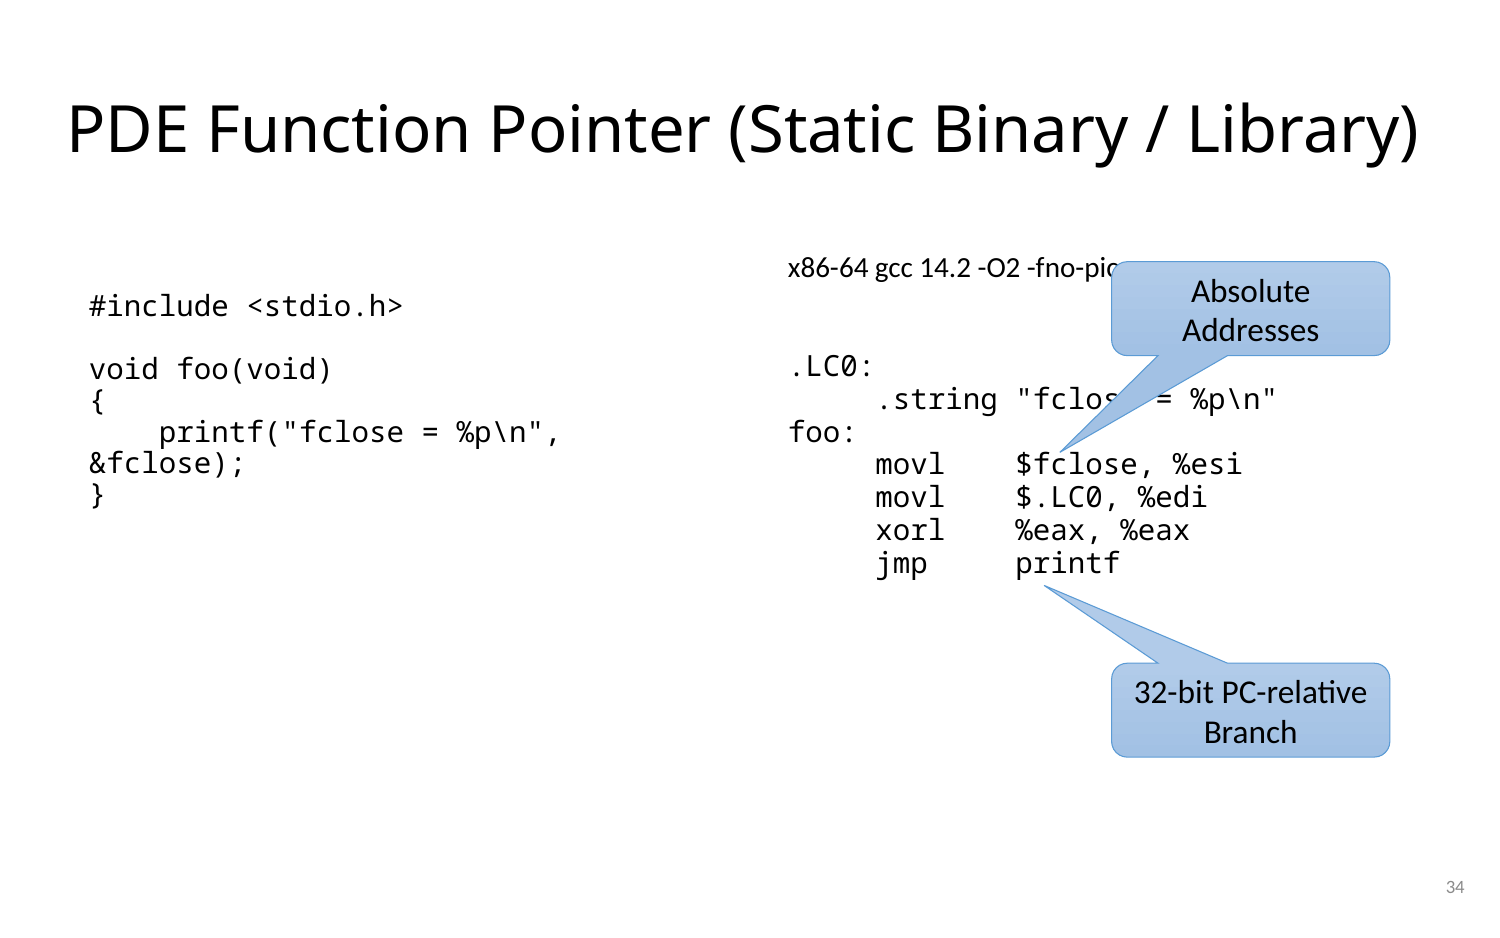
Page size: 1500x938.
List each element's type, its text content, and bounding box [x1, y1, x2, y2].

title PDE Function Pointer (Static Binary / Library) [51, 81, 1449, 186]
slide_number 34 [1389, 849, 1480, 922]
text_box Absolute Addresses [1059, 261, 1391, 453]
list #include <stdio.h> void foo(void) { printf("fclose = %p\n", &fclose); } [51, 210, 708, 833]
text_box 32-bit PC-relative Branch [1043, 584, 1391, 758]
list x86-64 gcc 14.2 -O2 -fno-pic .LC0: .string "fclose = %p\n" foo: movl $fclose, %esi movl $.LC0, %edi xorl %eax, %eax jmp printf [750, 235, 1407, 797]
